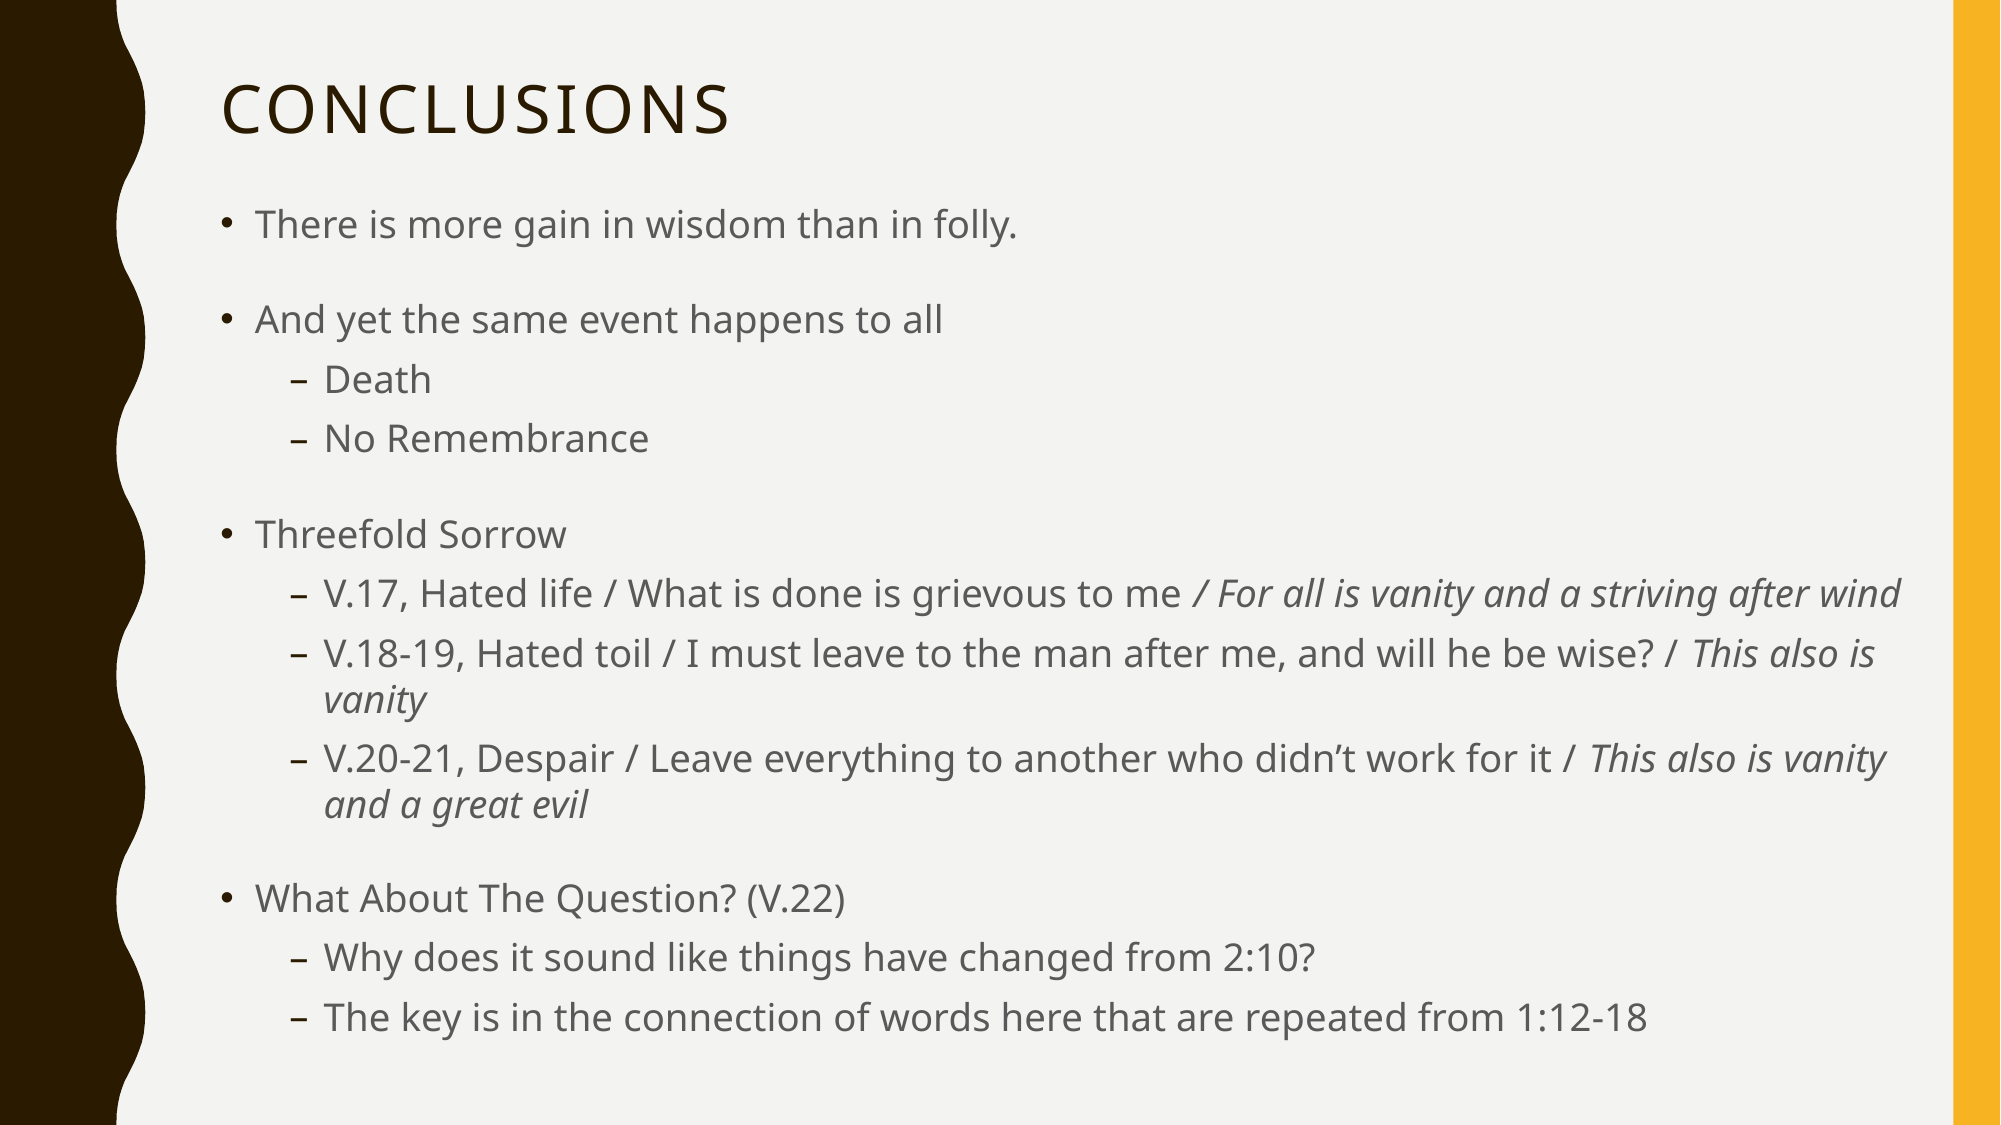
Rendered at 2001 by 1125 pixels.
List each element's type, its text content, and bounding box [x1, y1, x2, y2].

title conclusions [205, 58, 1875, 156]
list There is more gain in wisdom than in folly. And yet the same event happens to all Death No Remembrance Threefold Sorrow V.17, Hated life / What is done is grievous to me / For all is vanity and a striving after wind V.18-19, Hated toil / I must leave to the man after me, and will he be wise? / This also is vanity V.20-21, Despair / Leave everything to another who didn’t work for it / This also is vanity and a great evil What About The Question? (V.22) Why does it sound like things have changed from 2:10? The key is in the connection of words here that are repeated from 1:12-18 [205, 192, 1922, 1090]
